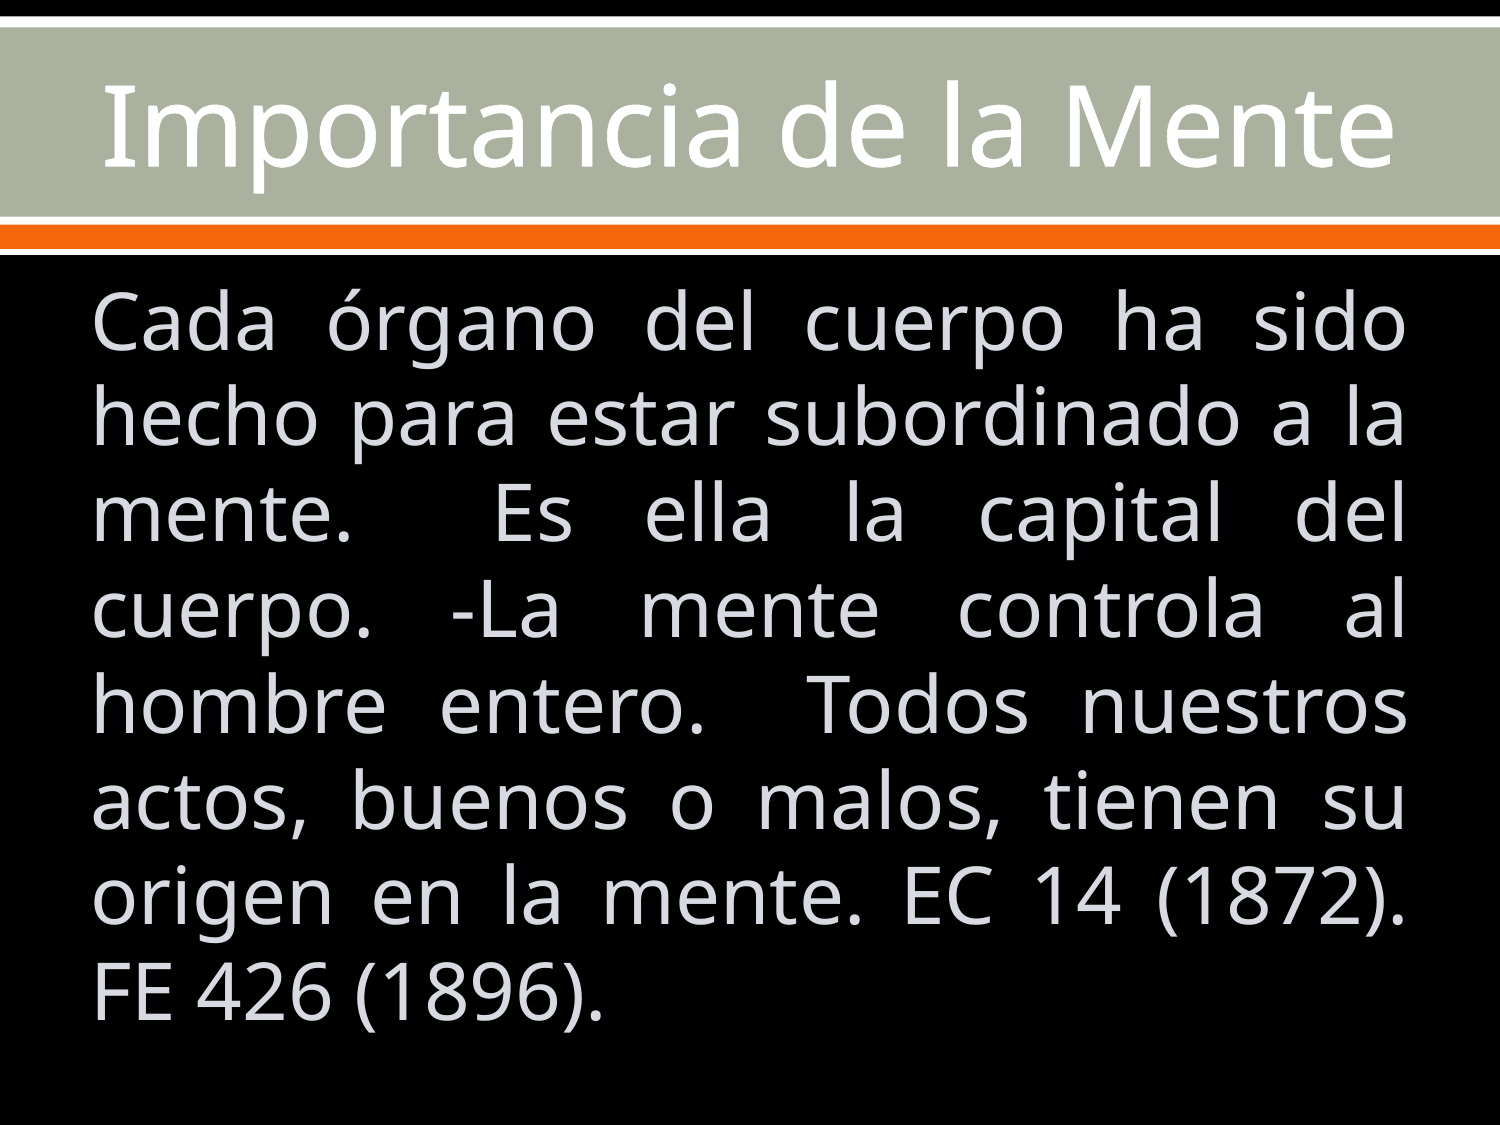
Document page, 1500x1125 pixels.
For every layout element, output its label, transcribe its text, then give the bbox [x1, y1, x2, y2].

list Cada órgano del cuerpo ha sido hecho para estar subordinado a la mente. Es ella la capital del cuerpo. -La mente controla al hombre entero. Todos nuestros actos, buenos o malos, tienen su origen en la mente. EC 14 (1872). FE 426 (1896). [75, 262, 1425, 1050]
title Importancia de la Mente [75, 29, 1425, 213]
